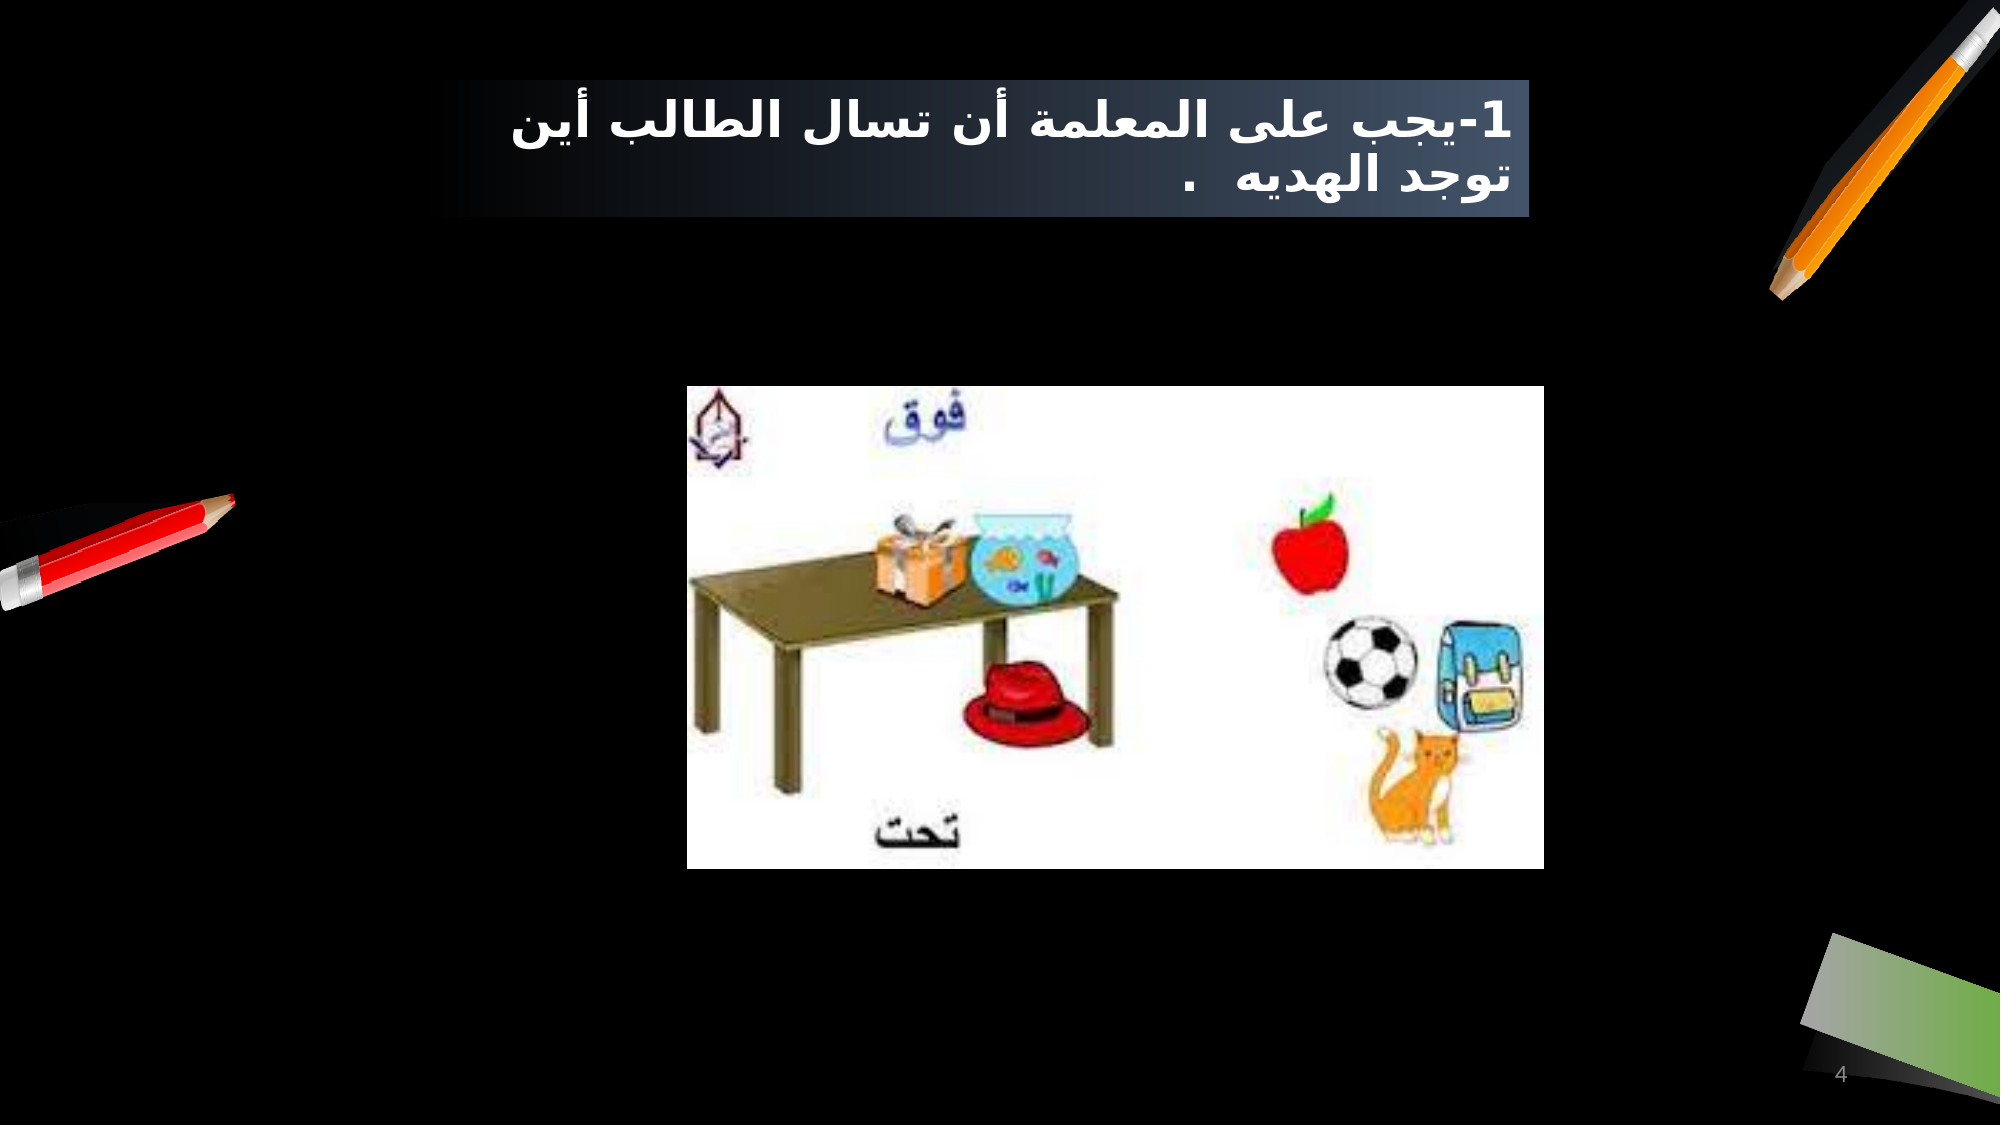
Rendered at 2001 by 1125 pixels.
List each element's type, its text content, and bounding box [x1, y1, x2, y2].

picture [687, 386, 1544, 869]
picture [1755, 0, 2000, 322]
picture [0, 493, 248, 613]
slide_number 4 [1412, 1042, 1863, 1103]
title 1-يجب على المعلمة أن تسال الطالب أين توجد الهديه . [423, 80, 1530, 217]
